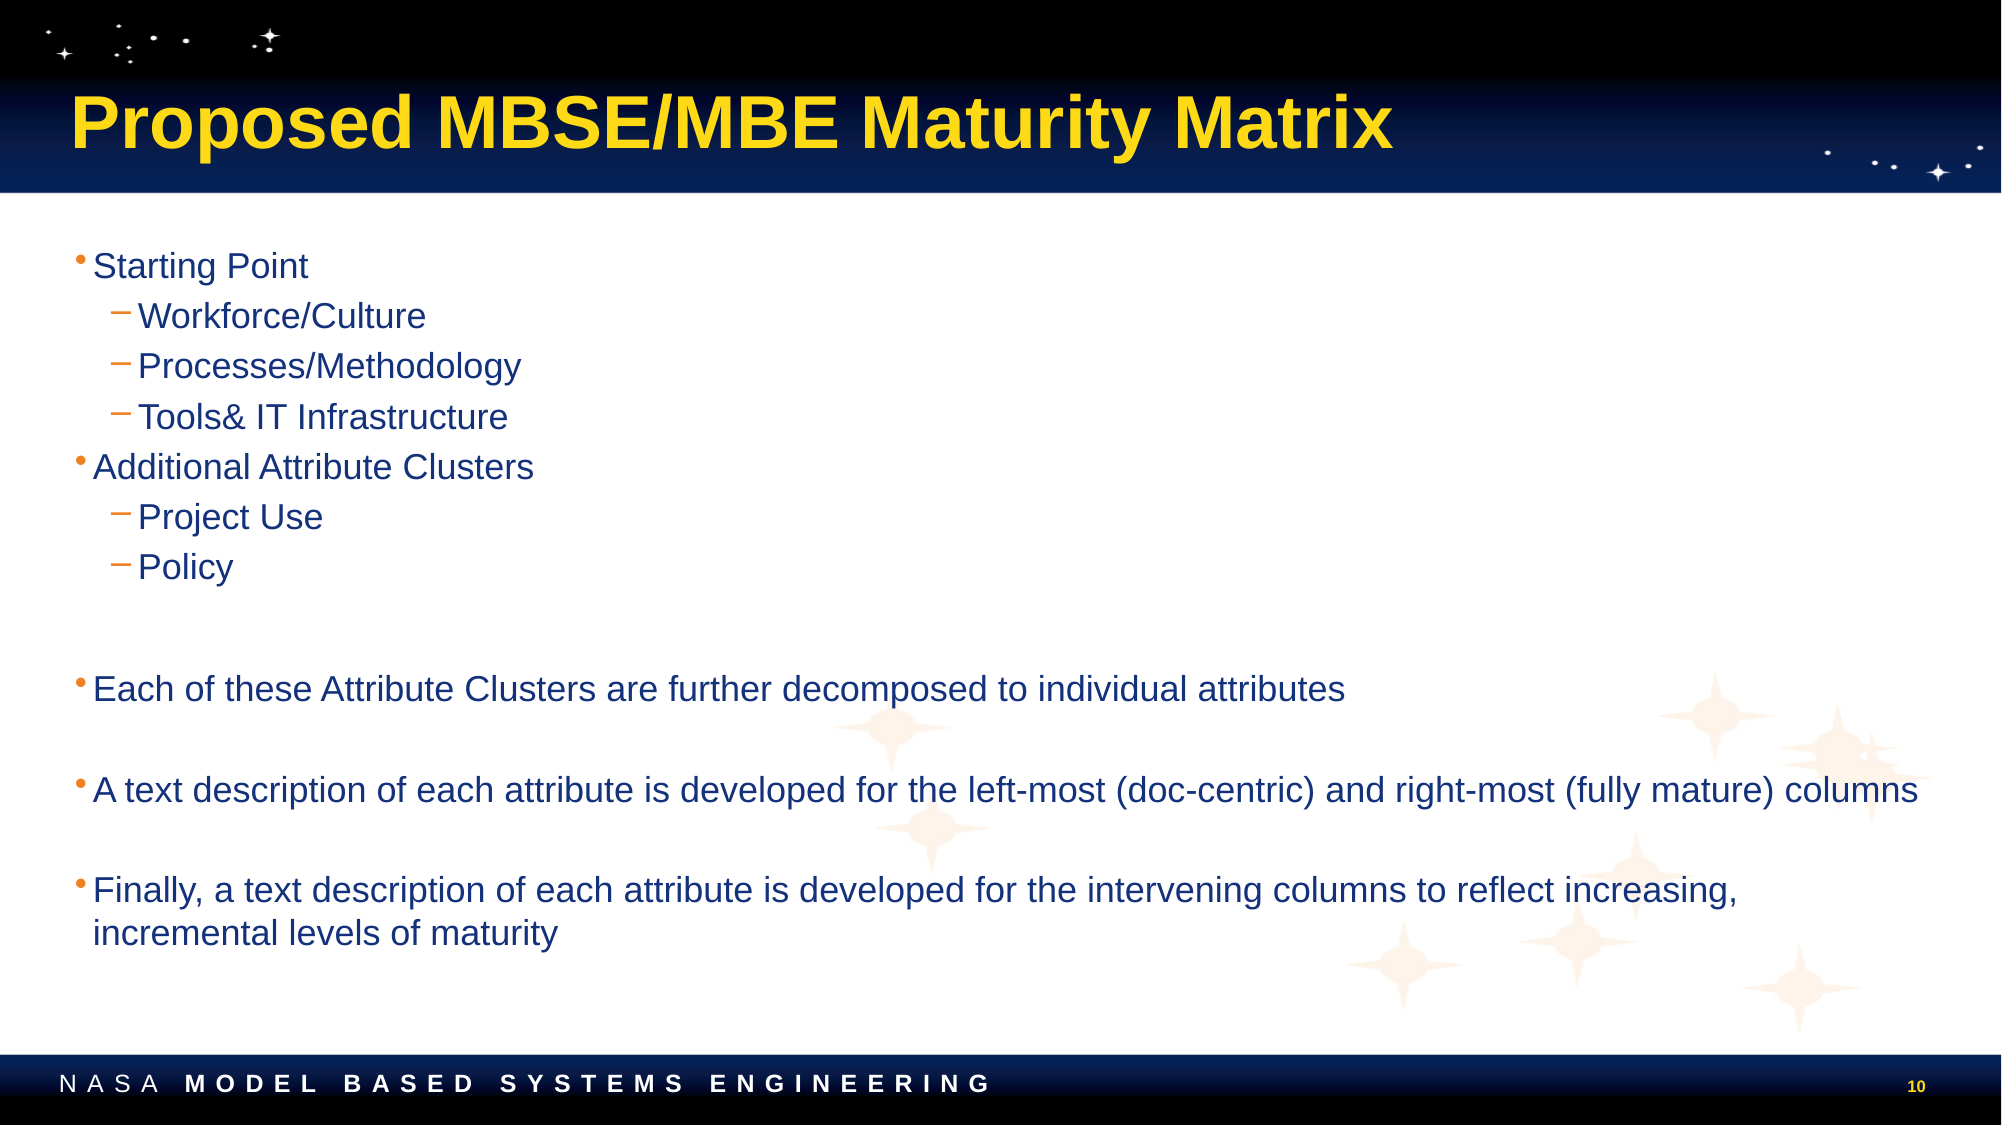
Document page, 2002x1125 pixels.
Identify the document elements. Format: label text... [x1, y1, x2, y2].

slide_number 10 [1862, 1067, 1942, 1106]
list Starting Point Workforce/Culture Processes/Methodology Tools& IT Infrastructure Additional Attribute Clusters Project Use Policy Each of these Attribute Clusters are further decomposed to individual attributes A text description of each attribute is developed for the left-most (doc-centric) and right-most (fully mature) columns Finally, a text description of each attribute is developed for the intervening columns to reflect increasing, incremental levels of maturity [59, 234, 1940, 1005]
picture [0, 0, 2002, 1125]
title Proposed MBSE/MBE Maturity Matrix [55, 62, 1941, 187]
